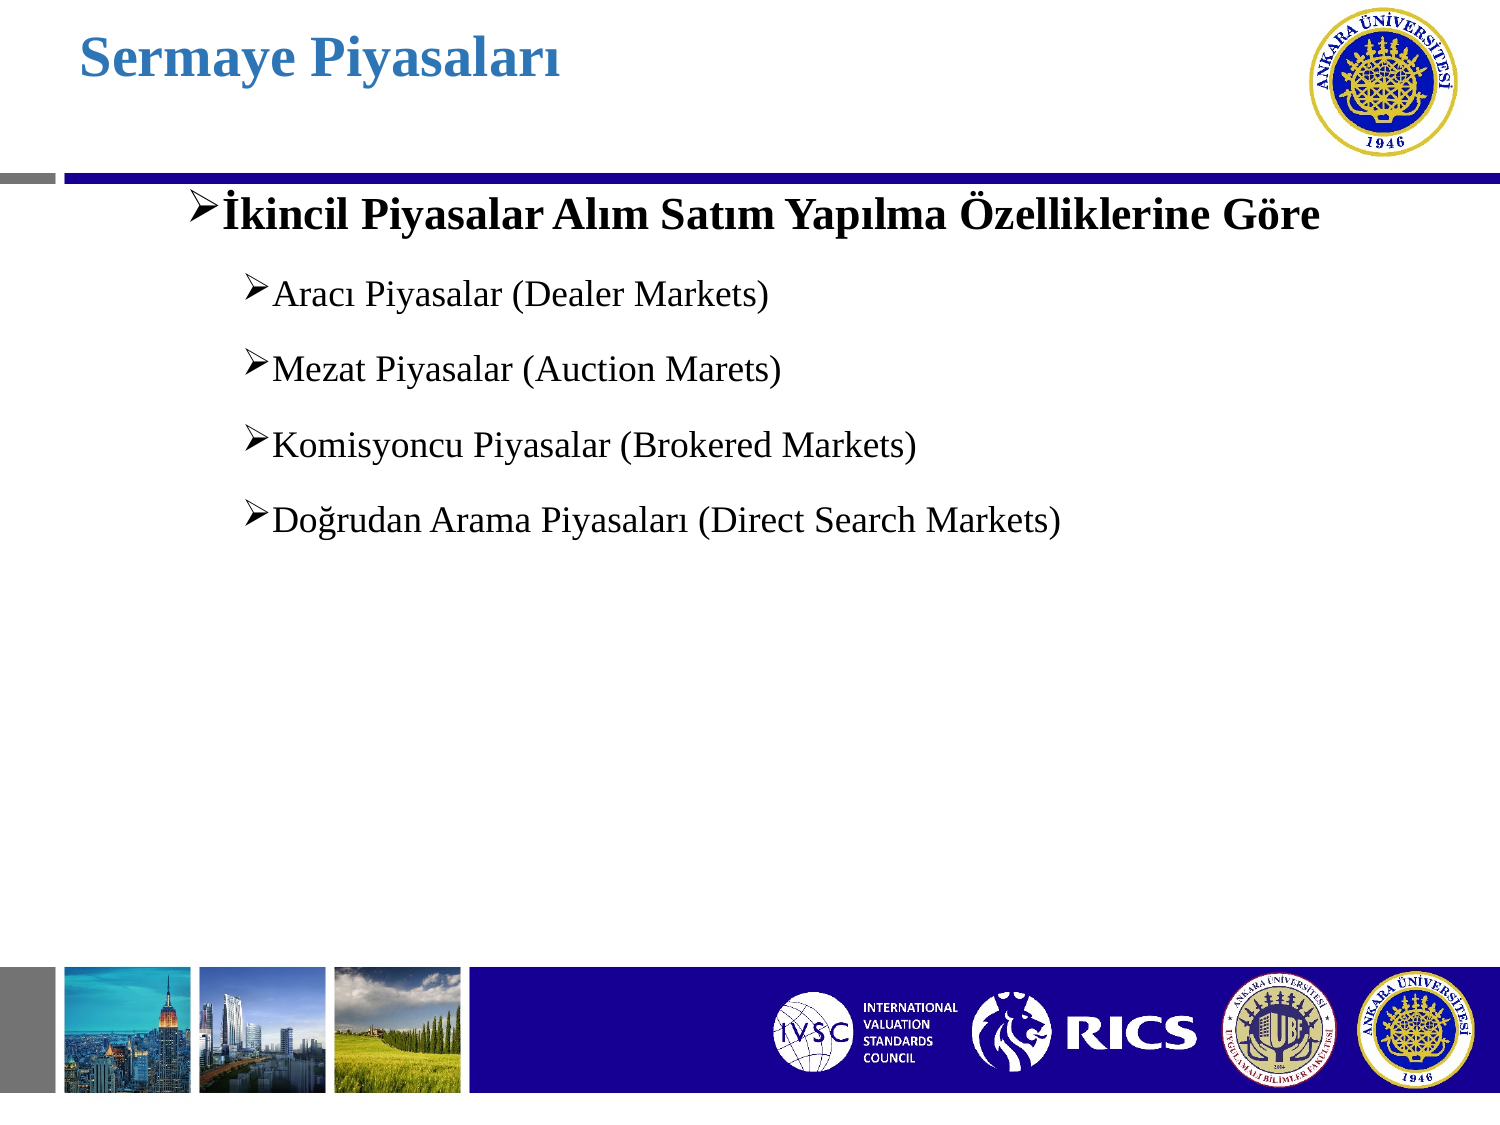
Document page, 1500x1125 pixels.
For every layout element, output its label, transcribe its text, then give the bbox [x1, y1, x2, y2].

list İkincil Piyasalar Alım Satım Yapılma Özelliklerine Göre Aracı Piyasalar (Dealer Markets) Mezat Piyasalar (Auction Marets) Komisyoncu Piyasalar (Brokered Markets) Doğrudan Arama Piyasaları (Direct Search Markets) [171, 149, 1451, 947]
picture [0, 0, 1500, 1125]
title Sermaye Piyasaları [64, 18, 1319, 172]
